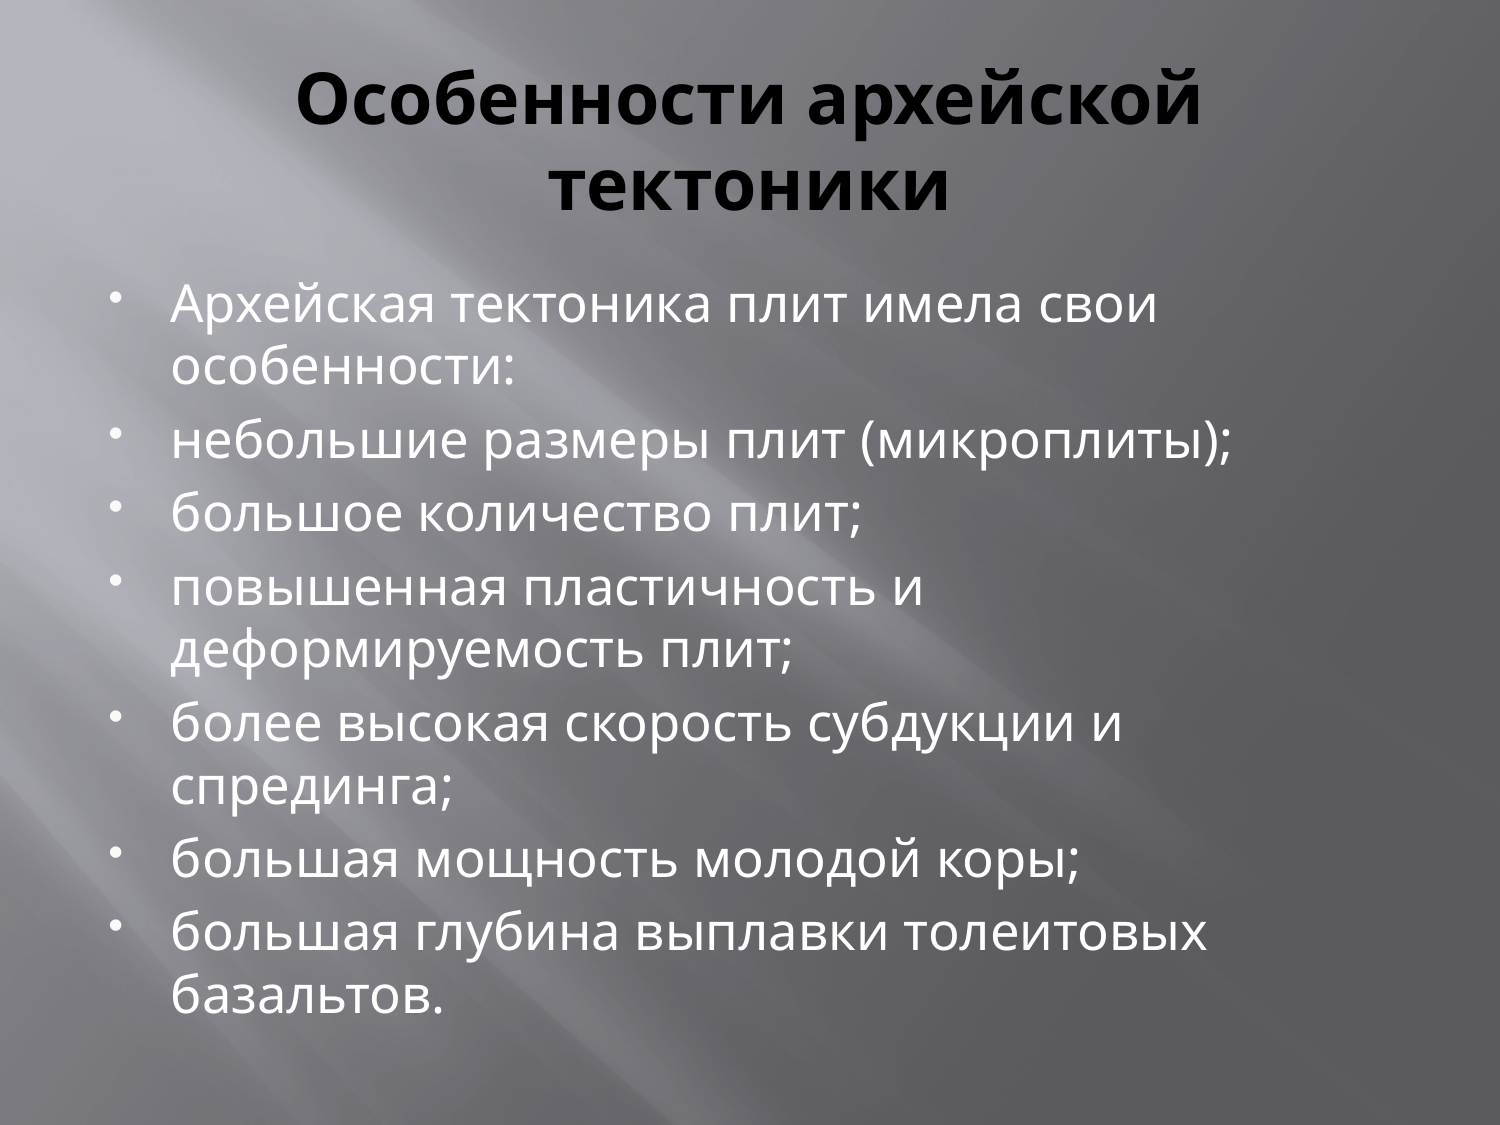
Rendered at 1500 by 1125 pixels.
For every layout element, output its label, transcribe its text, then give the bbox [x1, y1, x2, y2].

title Особенности архейской тектоники [75, 45, 1425, 233]
list Архейская тектоника плит имела свои особенности: небольшие размеры плит (микроплиты); большое количество плит; повышенная пластичность и деформируемость плит; более высокая скорость субдукции и спрединга; большая мощность молодой коры; большая глубина выплавки толеитовых базальтов. [75, 262, 1425, 1035]
